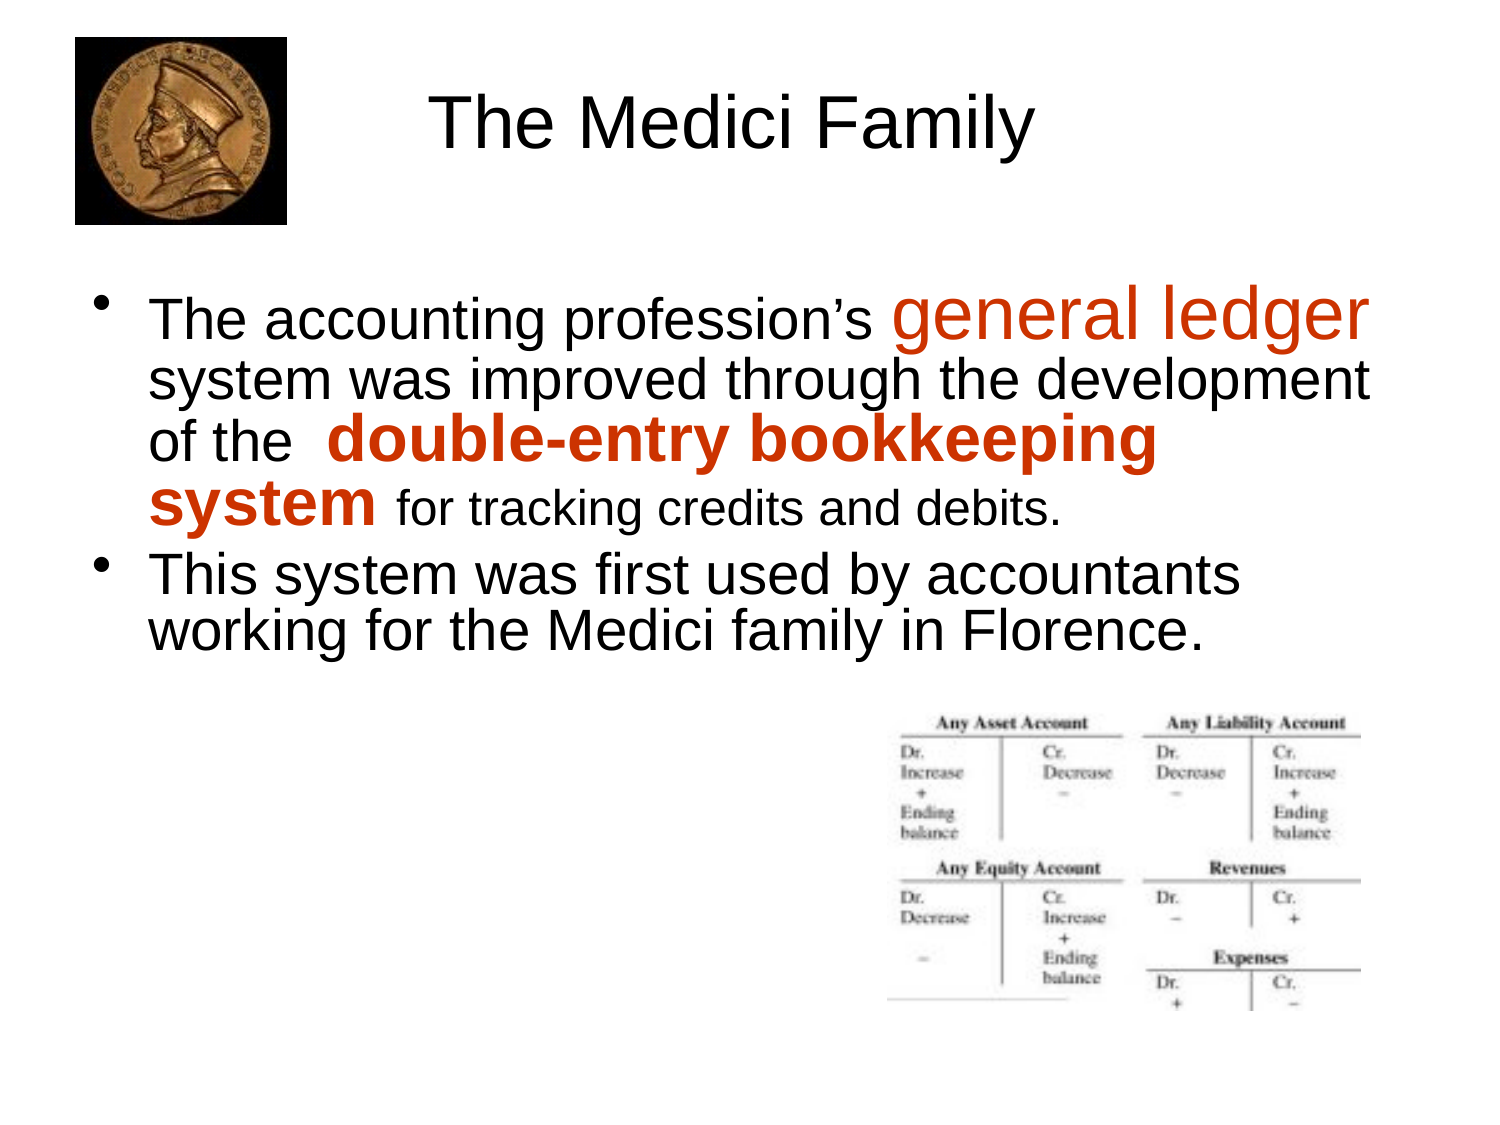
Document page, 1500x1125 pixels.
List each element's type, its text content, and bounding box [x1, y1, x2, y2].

picture [74, 37, 290, 227]
list The accounting profession’s general ledger system was improved through the development of the double-entry bookkeeping system for tracking credits and debits. This system was first used by accountants working for the Medici family in Florence. [76, 274, 1406, 923]
text_box The Medici Family [412, 66, 1140, 172]
picture [887, 712, 1363, 1013]
